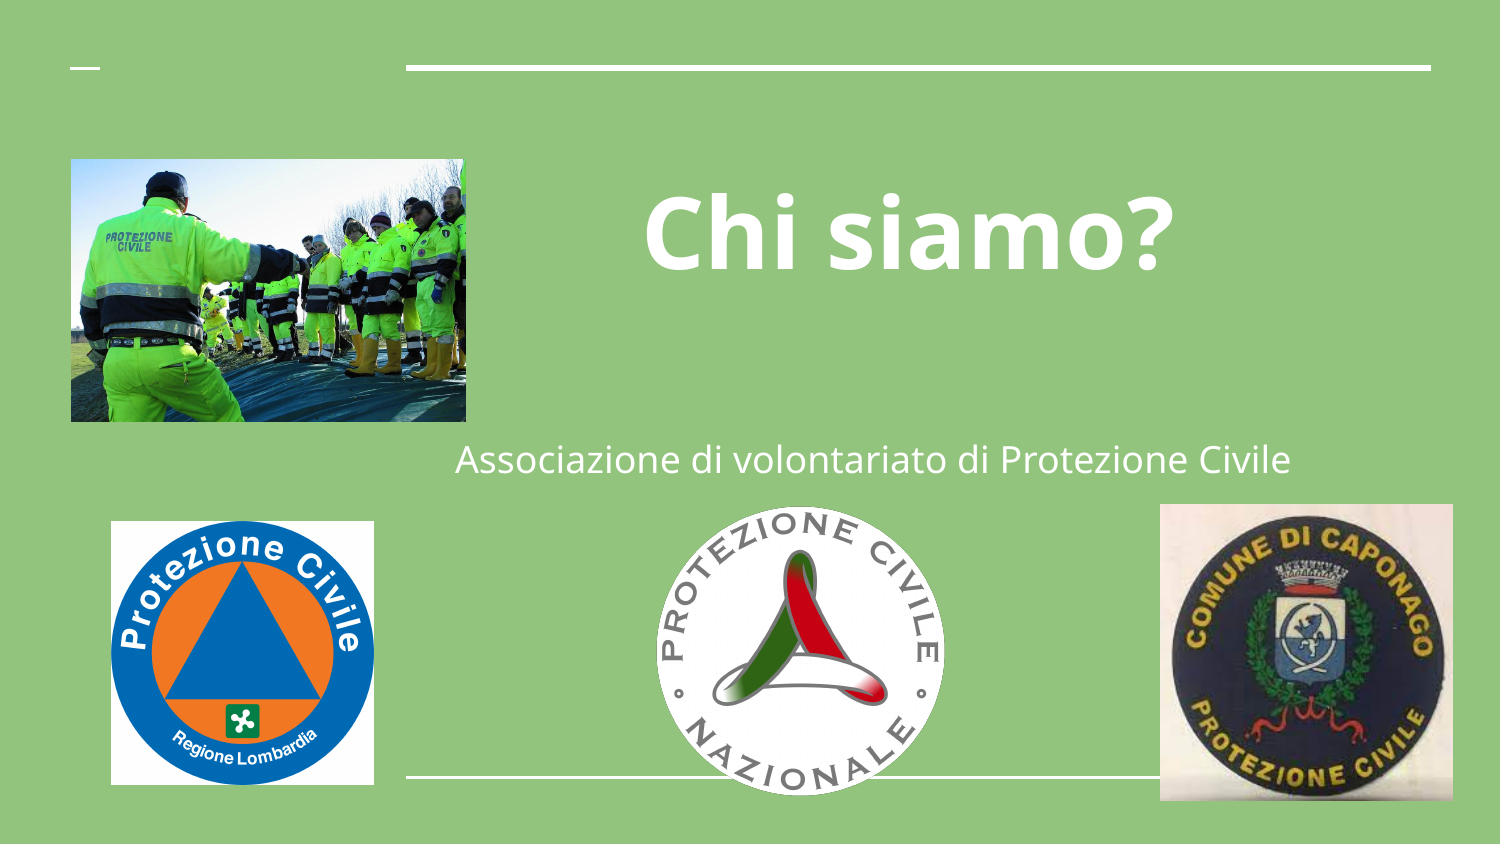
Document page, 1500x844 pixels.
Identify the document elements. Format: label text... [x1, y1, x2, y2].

picture [1160, 504, 1453, 802]
title Chi siamo? [389, 103, 1428, 357]
subtitle Associazione di volontariato di Protezione Civile [354, 356, 1394, 560]
picture [654, 504, 947, 798]
picture [110, 521, 374, 785]
picture [71, 159, 466, 423]
